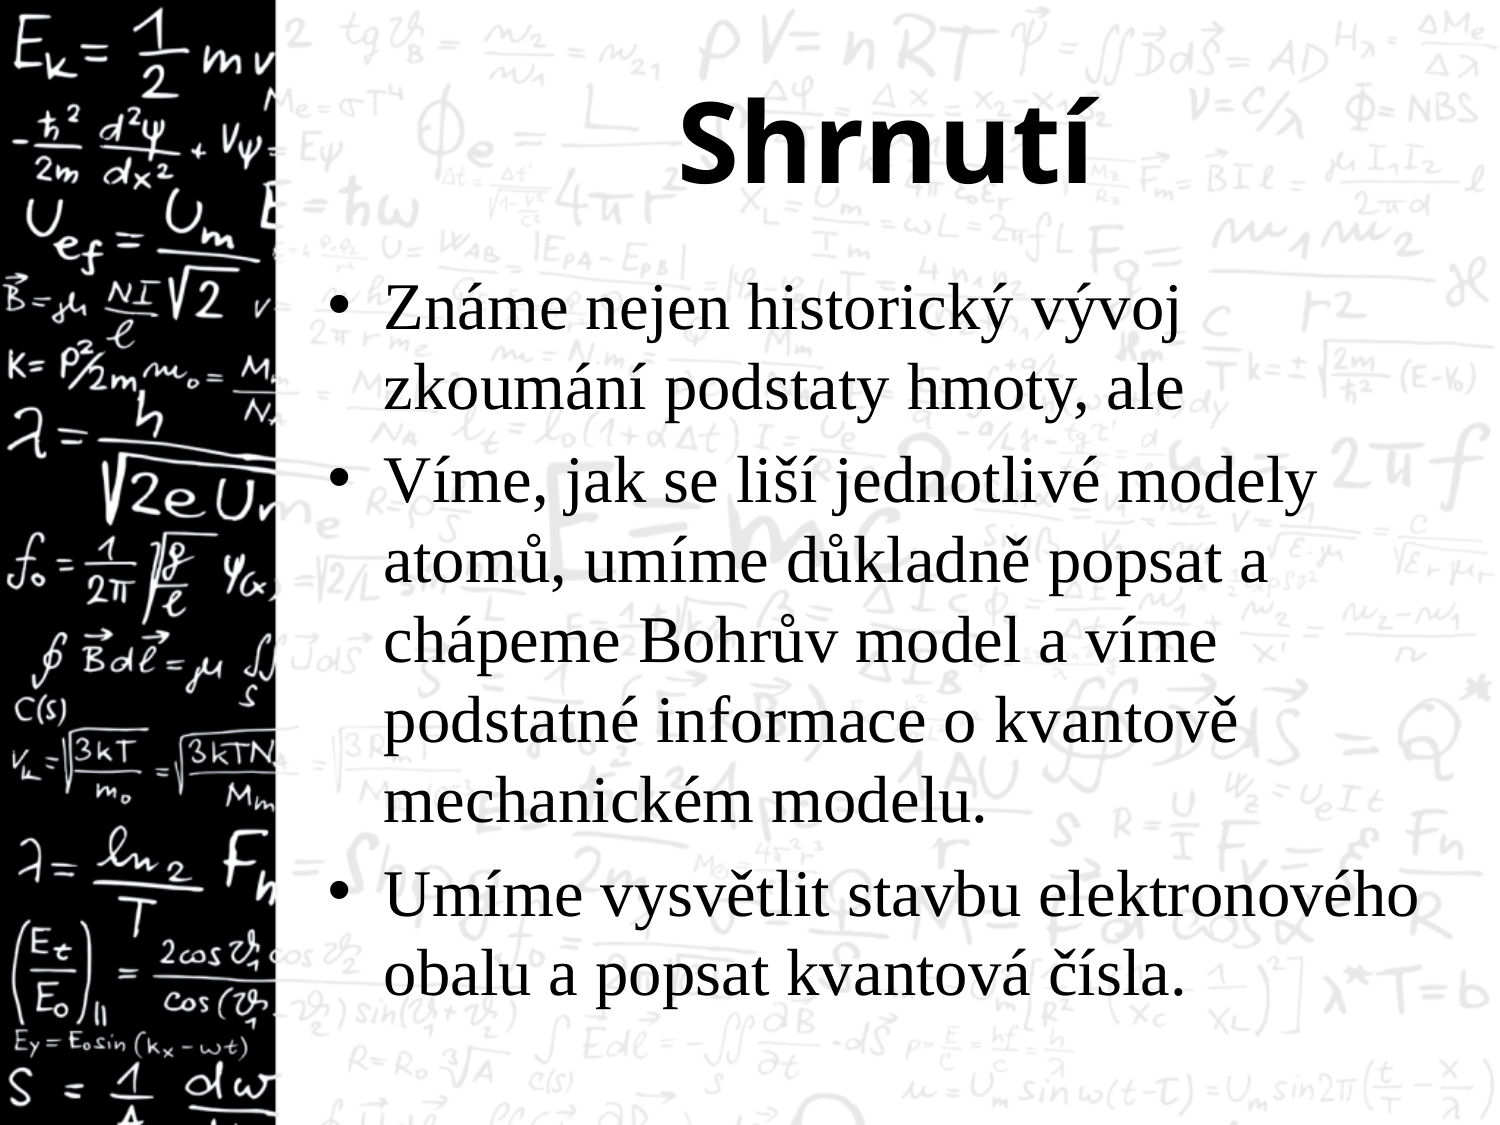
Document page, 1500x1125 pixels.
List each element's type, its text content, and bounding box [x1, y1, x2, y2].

list Známe nejen historický vývoj zkoumání podstaty hmoty, ale Víme, jak se liší jednotlivé modely atomů, umíme důkladně popsat a chápeme Bohrův model a víme podstatné informace o kvantově mechanickém modelu. Umíme vysvětlit stavbu elektronového obalu a popsat kvantová čísla. [312, 255, 1463, 1125]
picture [0, 0, 1500, 1125]
title Shrnutí [312, 45, 1461, 233]
